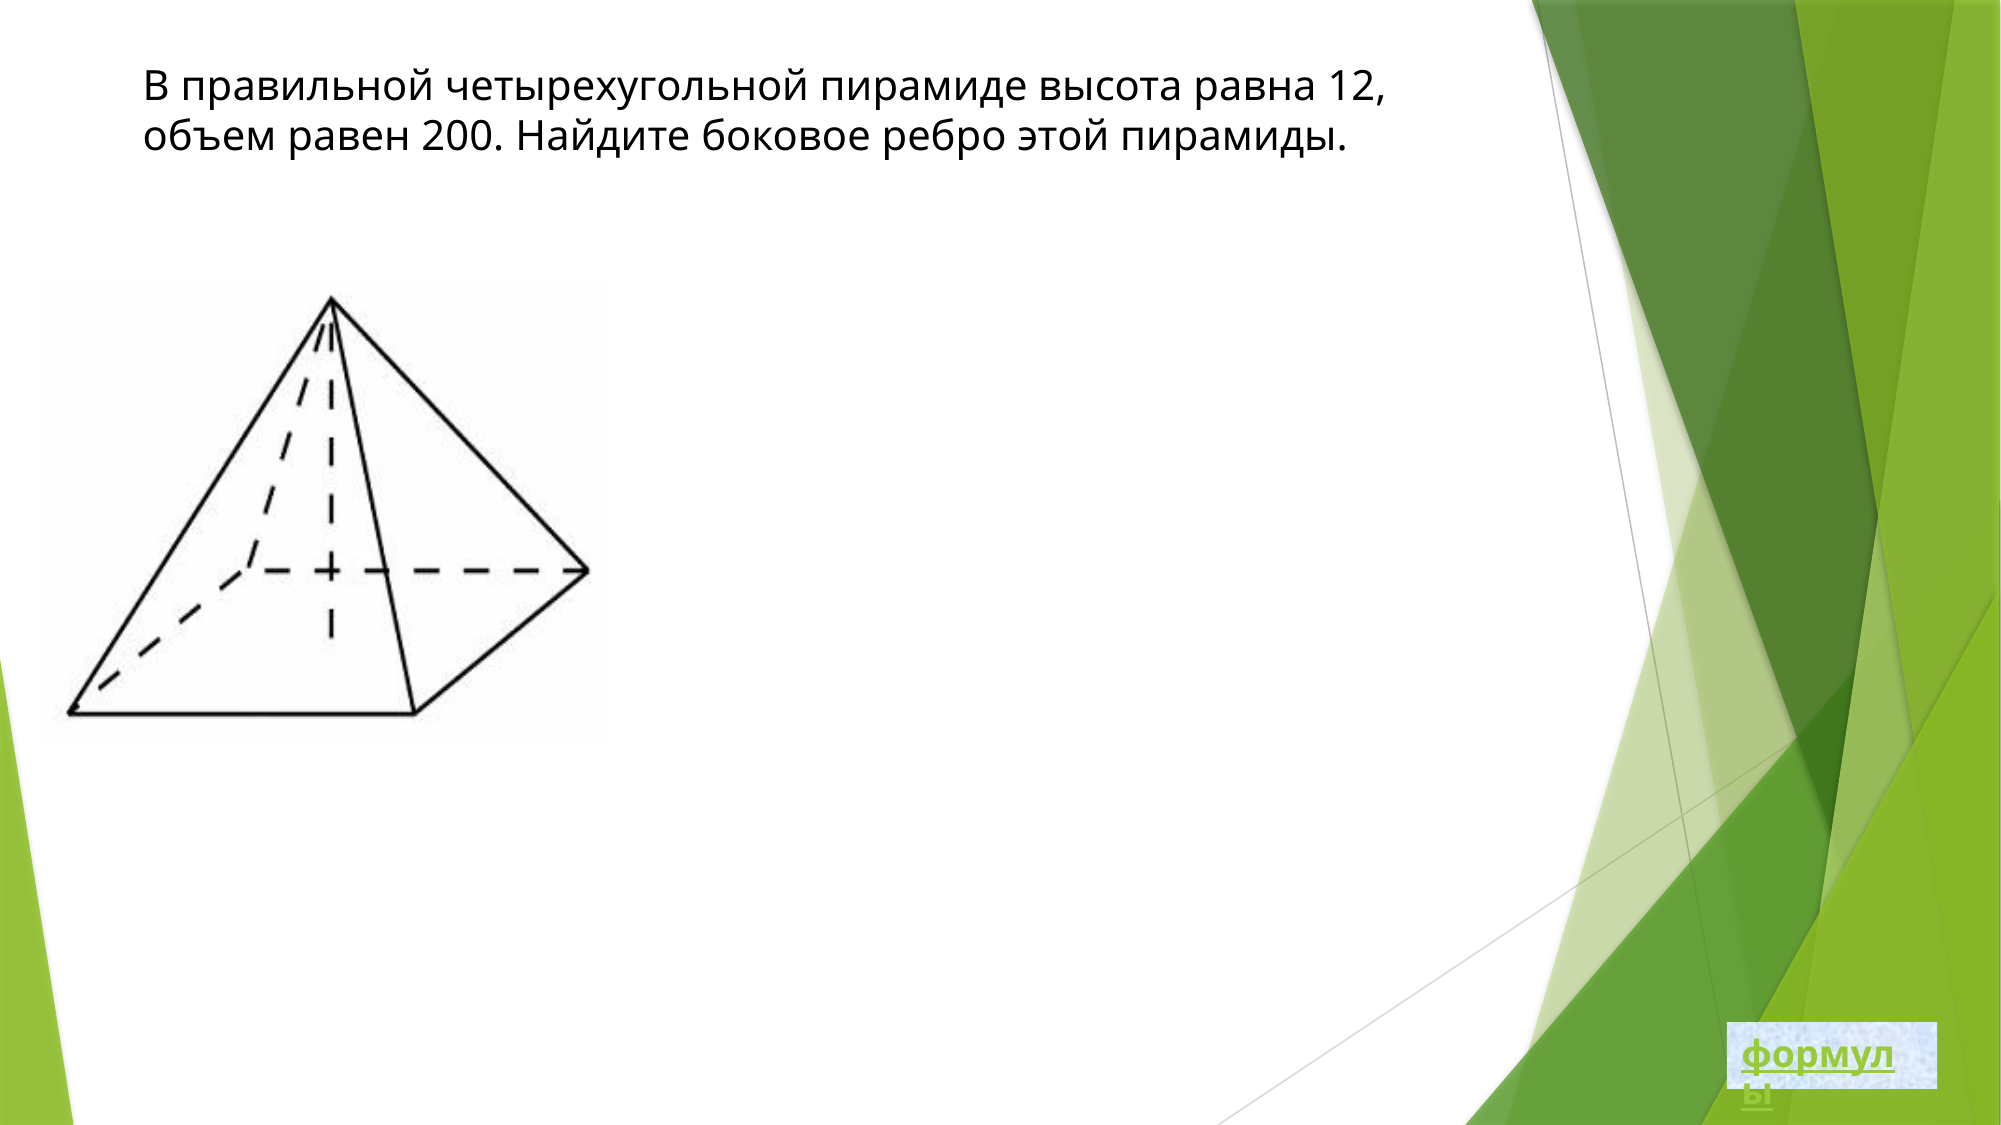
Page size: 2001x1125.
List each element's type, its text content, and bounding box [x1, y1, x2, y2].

picture [38, 277, 608, 747]
text_box В правильной четырехугольной пирамиде высота равна 12, объем равен 200. Найдите боковое ребро этой пирамиды. [128, 51, 1533, 267]
text_box формулы [1726, 1022, 1938, 1089]
